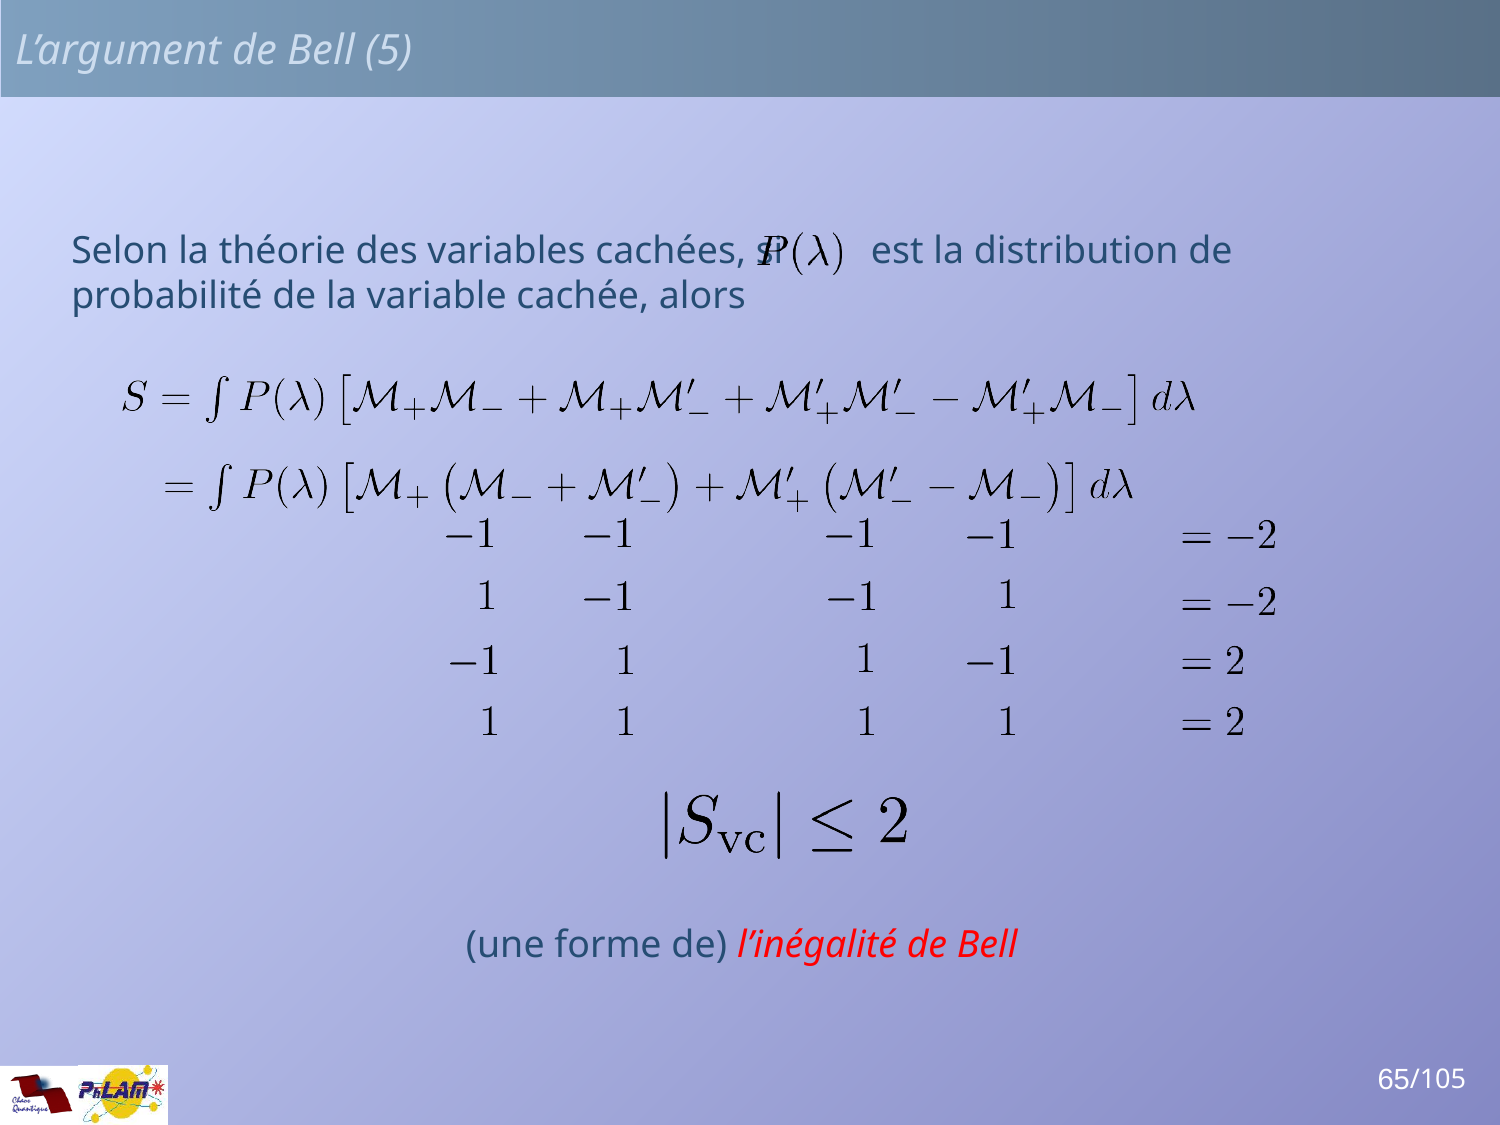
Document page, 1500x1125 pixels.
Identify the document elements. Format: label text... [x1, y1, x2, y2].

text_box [482, 706, 1016, 735]
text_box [446, 517, 1015, 549]
text_box (une forme de) l’inégalité de Bell [451, 912, 1068, 972]
picture [1181, 706, 1243, 735]
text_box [56, 218, 1440, 326]
picture [79, 1065, 168, 1125]
text_box /105 [1395, 1054, 1484, 1102]
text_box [0, 1065, 79, 1125]
picture [165, 462, 1133, 513]
picture [1182, 645, 1243, 674]
slide_number 65 [1074, 1024, 1425, 1103]
picture [663, 791, 907, 859]
picture [1182, 519, 1275, 549]
picture [1181, 585, 1275, 615]
title L’argument de Bell (5) [0, 0, 1500, 97]
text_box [450, 643, 1015, 674]
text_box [479, 579, 1015, 610]
picture [122, 374, 1195, 425]
